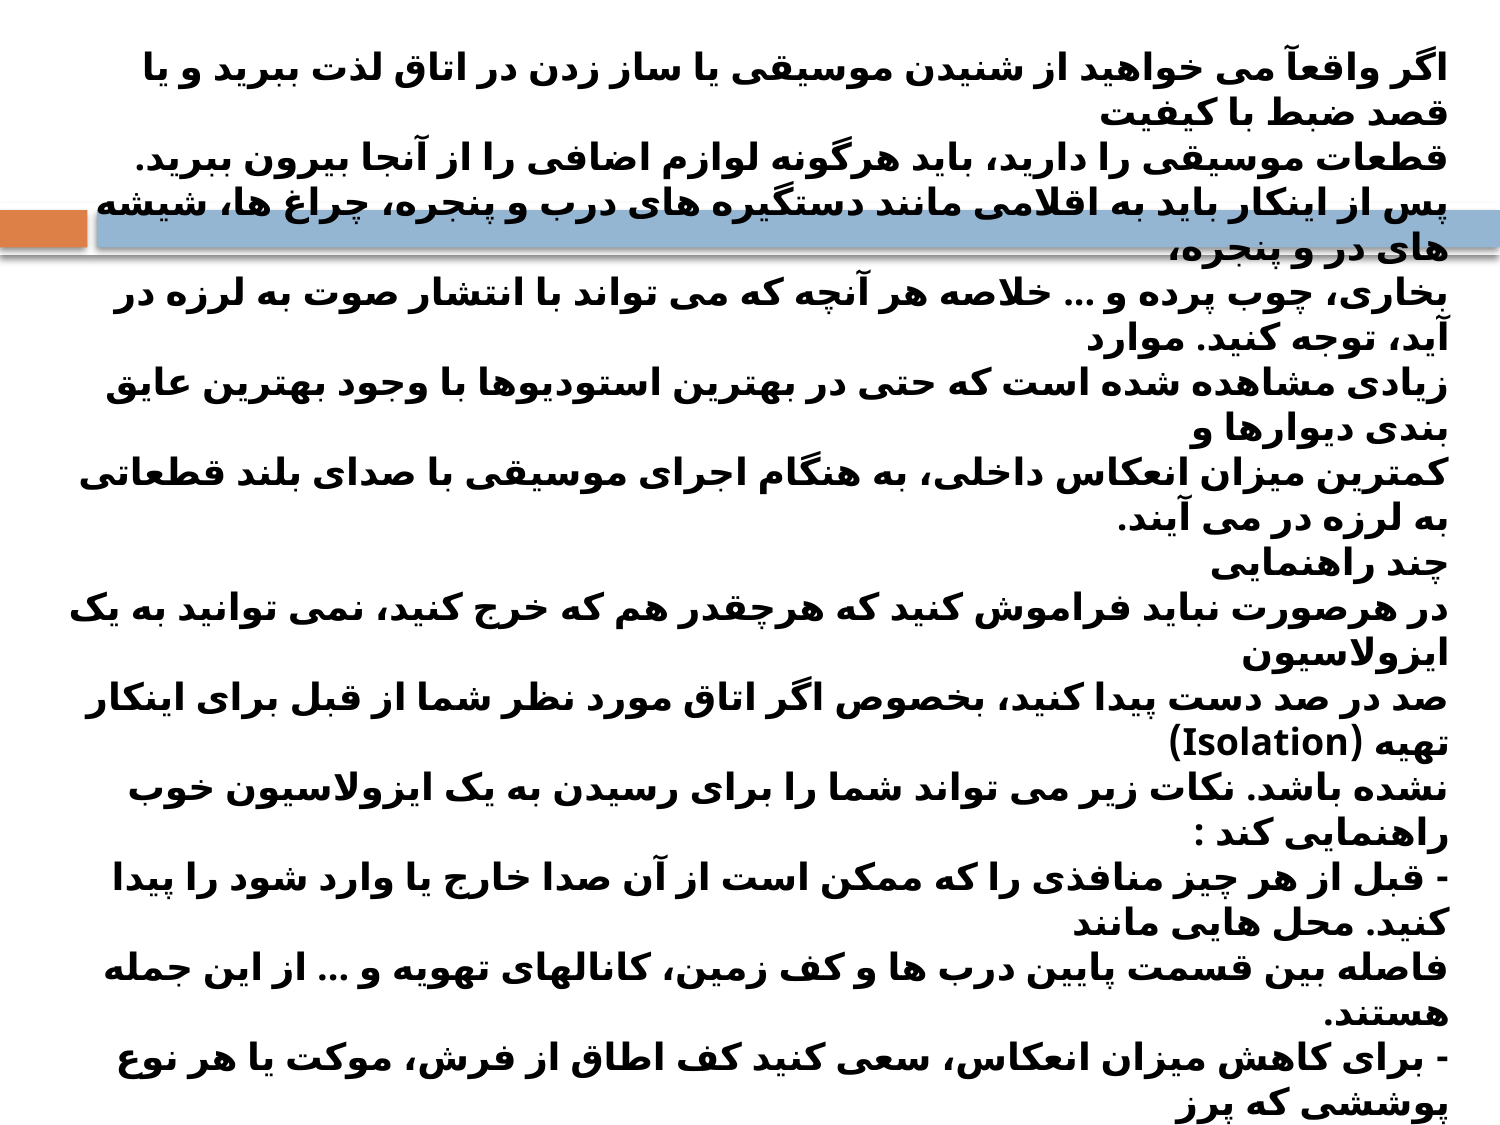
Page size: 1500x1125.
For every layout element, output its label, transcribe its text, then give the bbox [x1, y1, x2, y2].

text_box اگر واقعآ می خواهید از شنیدن موسیقی یا ساز زدن در اتاق لذت ببرید و یا قصد ضبط با کیفیت قطعات موسیقی را دارید، باید هرگونه لوازم اضافی را از آنجا بیرون ببرید. پس از اینکار باید به اقلامی مانند دستگیره های درب و پنجره، چراغ ها، شیشه های در و پنجره، بخاری، چوب پرده و ... خلاصه هر آنچه که می تواند با انتشار صوت به لرزه در آید، توجه کنید. موارد زیادی مشاهده شده است که حتی در بهترین استودیوها با وجود بهترین عایق بندی دیوارها و کمترین میزان انعکاس داخلی، به هنگام اجرای موسیقی با صدای بلند قطعاتی به لرزه در می آیند. چند راهنمایی در هرصورت نباید فراموش کنید که هرچقدر هم که خرج کنید، نمی توانید به یک ایزولاسیون صد در صد دست پیدا کنید، بخصوص اگر اتاق مورد نظر شما از قبل برای اینکار تهیه (Isolation) نشده باشد. نکات زیر می تواند شما را برای رسیدن به یک ایزولاسیون خوب راهنمایی کند : - قبل از هر چیز منافذی را که ممکن است از آن صدا خارج یا وارد شود را پیدا کنید. محل هایی مانند فاصله بین قسمت پایین درب ها و کف زمین، کانالهای تهویه و ... از این جمله هستند. - برای کاهش میزان انعکاس، سعی کنید کف اطاق از فرش، موکت یا هر نوع پوششی که پرز داشته باشد تهیه شود. اینکار نه تنها باعث کم شدن انعکاس می شود بلکه پرزها انرژی صوت را گرفته مانع از انتقال آن به طبقات پایین تر نیز می شوند [35, 35, 1465, 1125]
